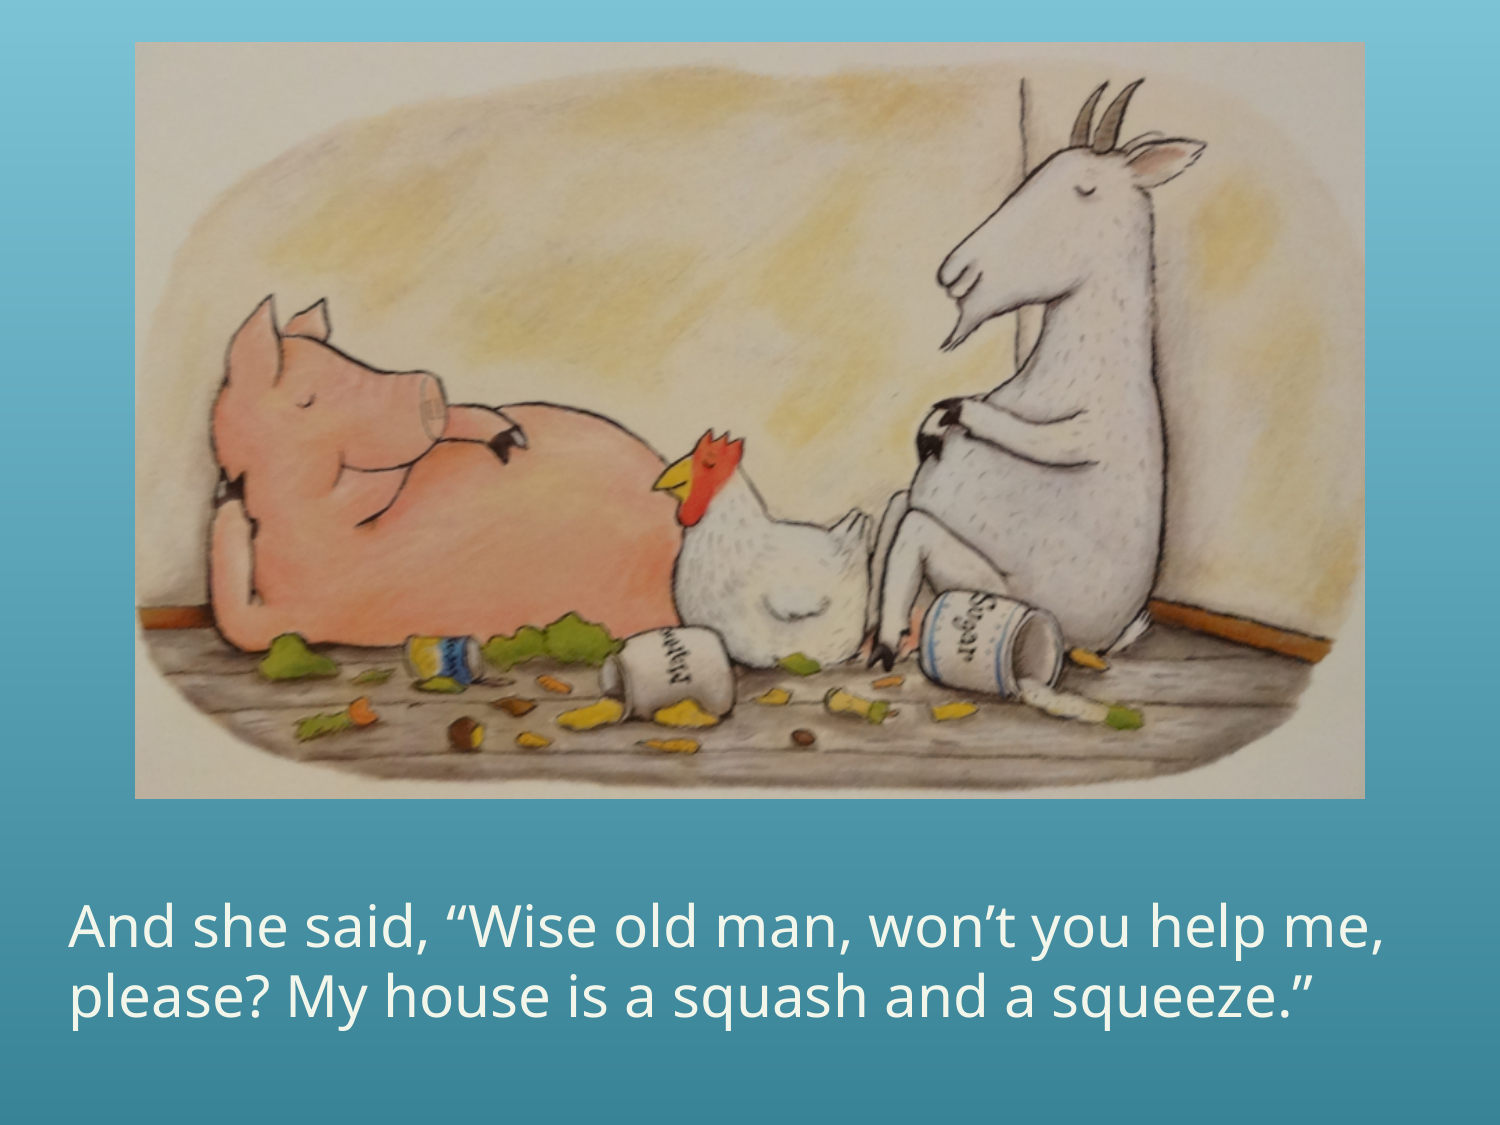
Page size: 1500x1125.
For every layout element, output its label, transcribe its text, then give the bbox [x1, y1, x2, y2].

text_box And she said, “Wise old man, won’t you help me, please? My house is a squash and a squeeze.” [53, 881, 1424, 1037]
picture [135, 42, 1365, 799]
